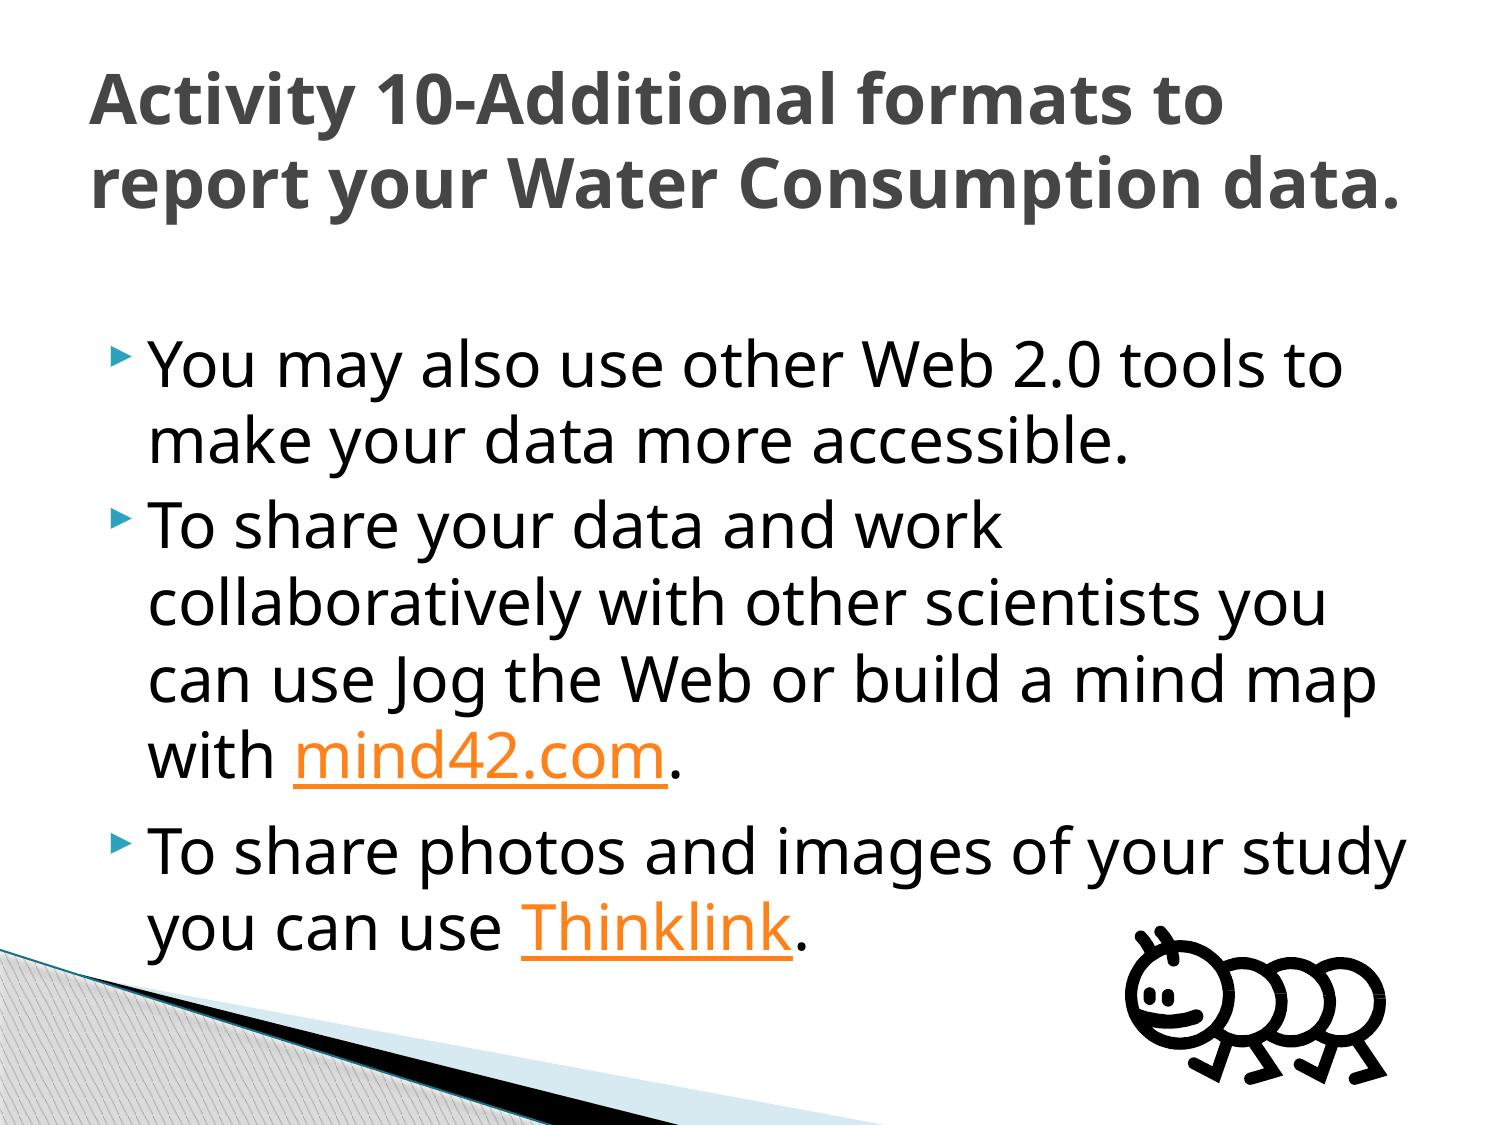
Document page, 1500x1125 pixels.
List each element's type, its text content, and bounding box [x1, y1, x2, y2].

list You may also use other Web 2.0 tools to make your data more accessible. To share your data and work collaboratively with other scientists you can use Jog the Web or build a mind map with mind42.com. To share photos and images of your study you can use Thinklink. [75, 243, 1425, 986]
picture [1124, 924, 1388, 1086]
title Activity 10-Additional formats to report your Water Consumption data. [75, 45, 1425, 233]
